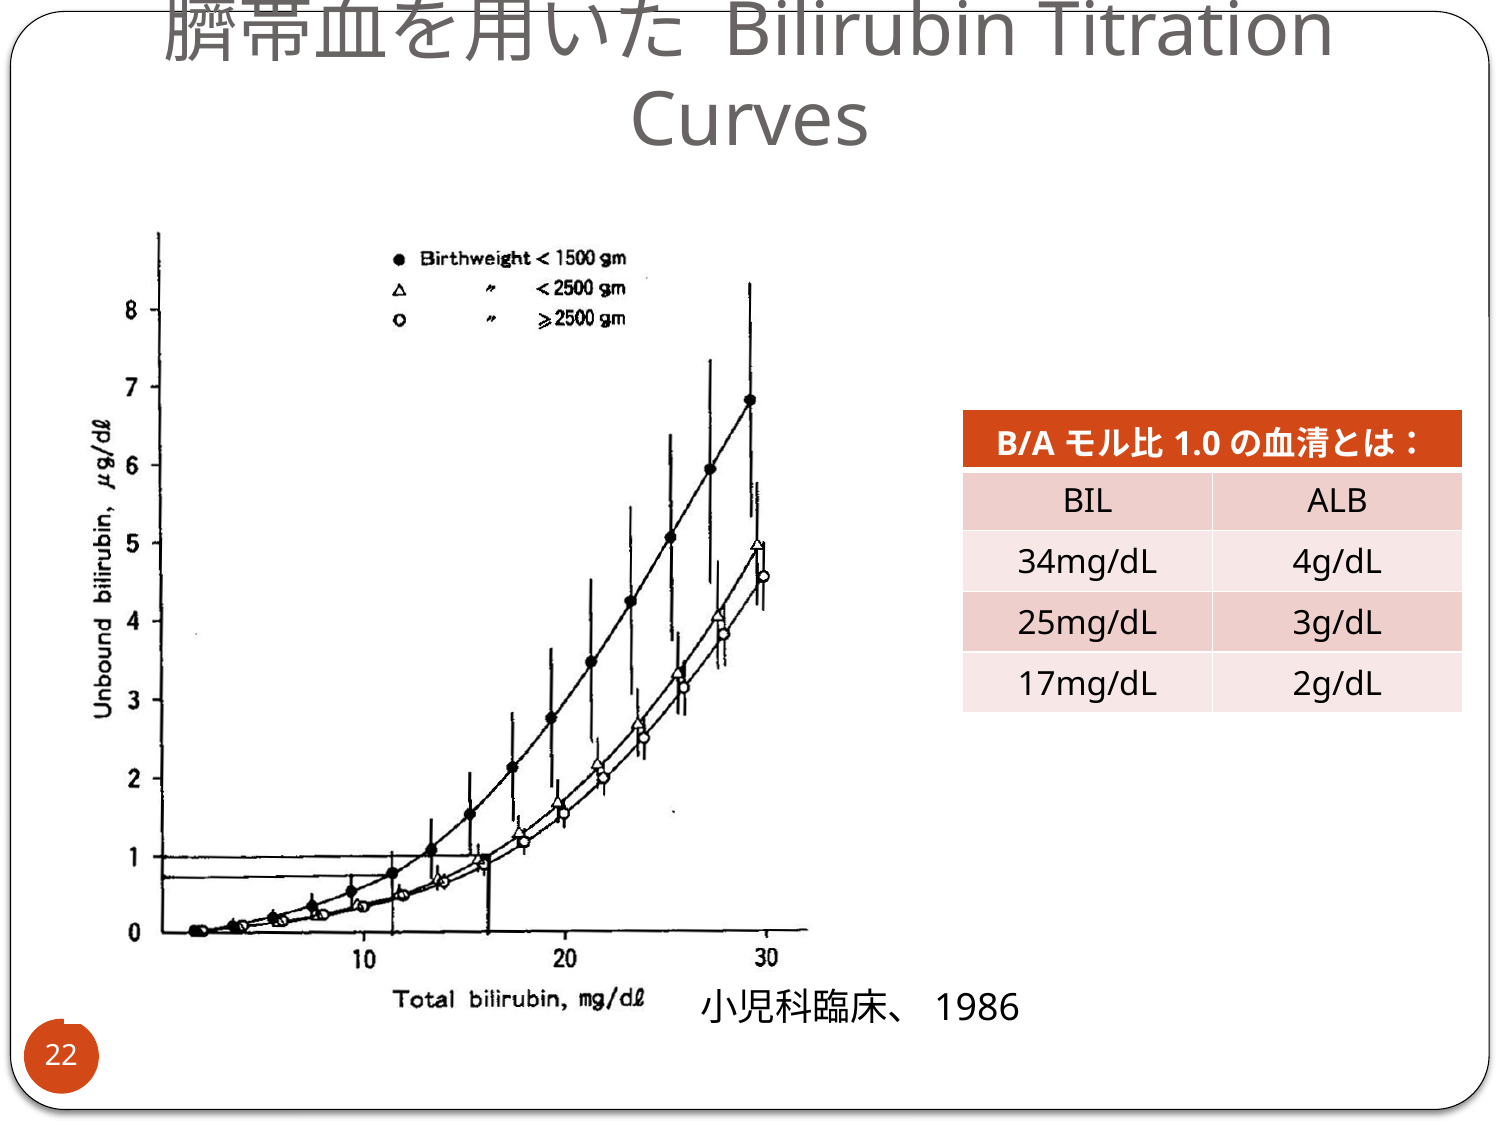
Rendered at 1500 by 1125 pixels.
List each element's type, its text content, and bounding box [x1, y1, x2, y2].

slide_number 22 [23, 1018, 99, 1094]
table_cell 2g/dL [1213, 653, 1462, 712]
table_cell 3g/dL [1213, 592, 1462, 651]
table_cell 4g/dL [1213, 531, 1462, 591]
table_cell BIL [963, 473, 1212, 530]
text_box 小児科臨床、1986 [685, 975, 1035, 1036]
table_cell 17mg/dL [963, 653, 1212, 712]
picture [64, 207, 825, 1024]
table_header B/Aモル比1.0の血清とは： [963, 410, 1462, 467]
table_cell 25mg/dL [963, 592, 1212, 651]
table_cell 34mg/dL [963, 531, 1212, 591]
title 臍帯血を用いた Bilirubin Titration Curves [37, 45, 1463, 176]
table_cell ALB [1213, 473, 1462, 530]
